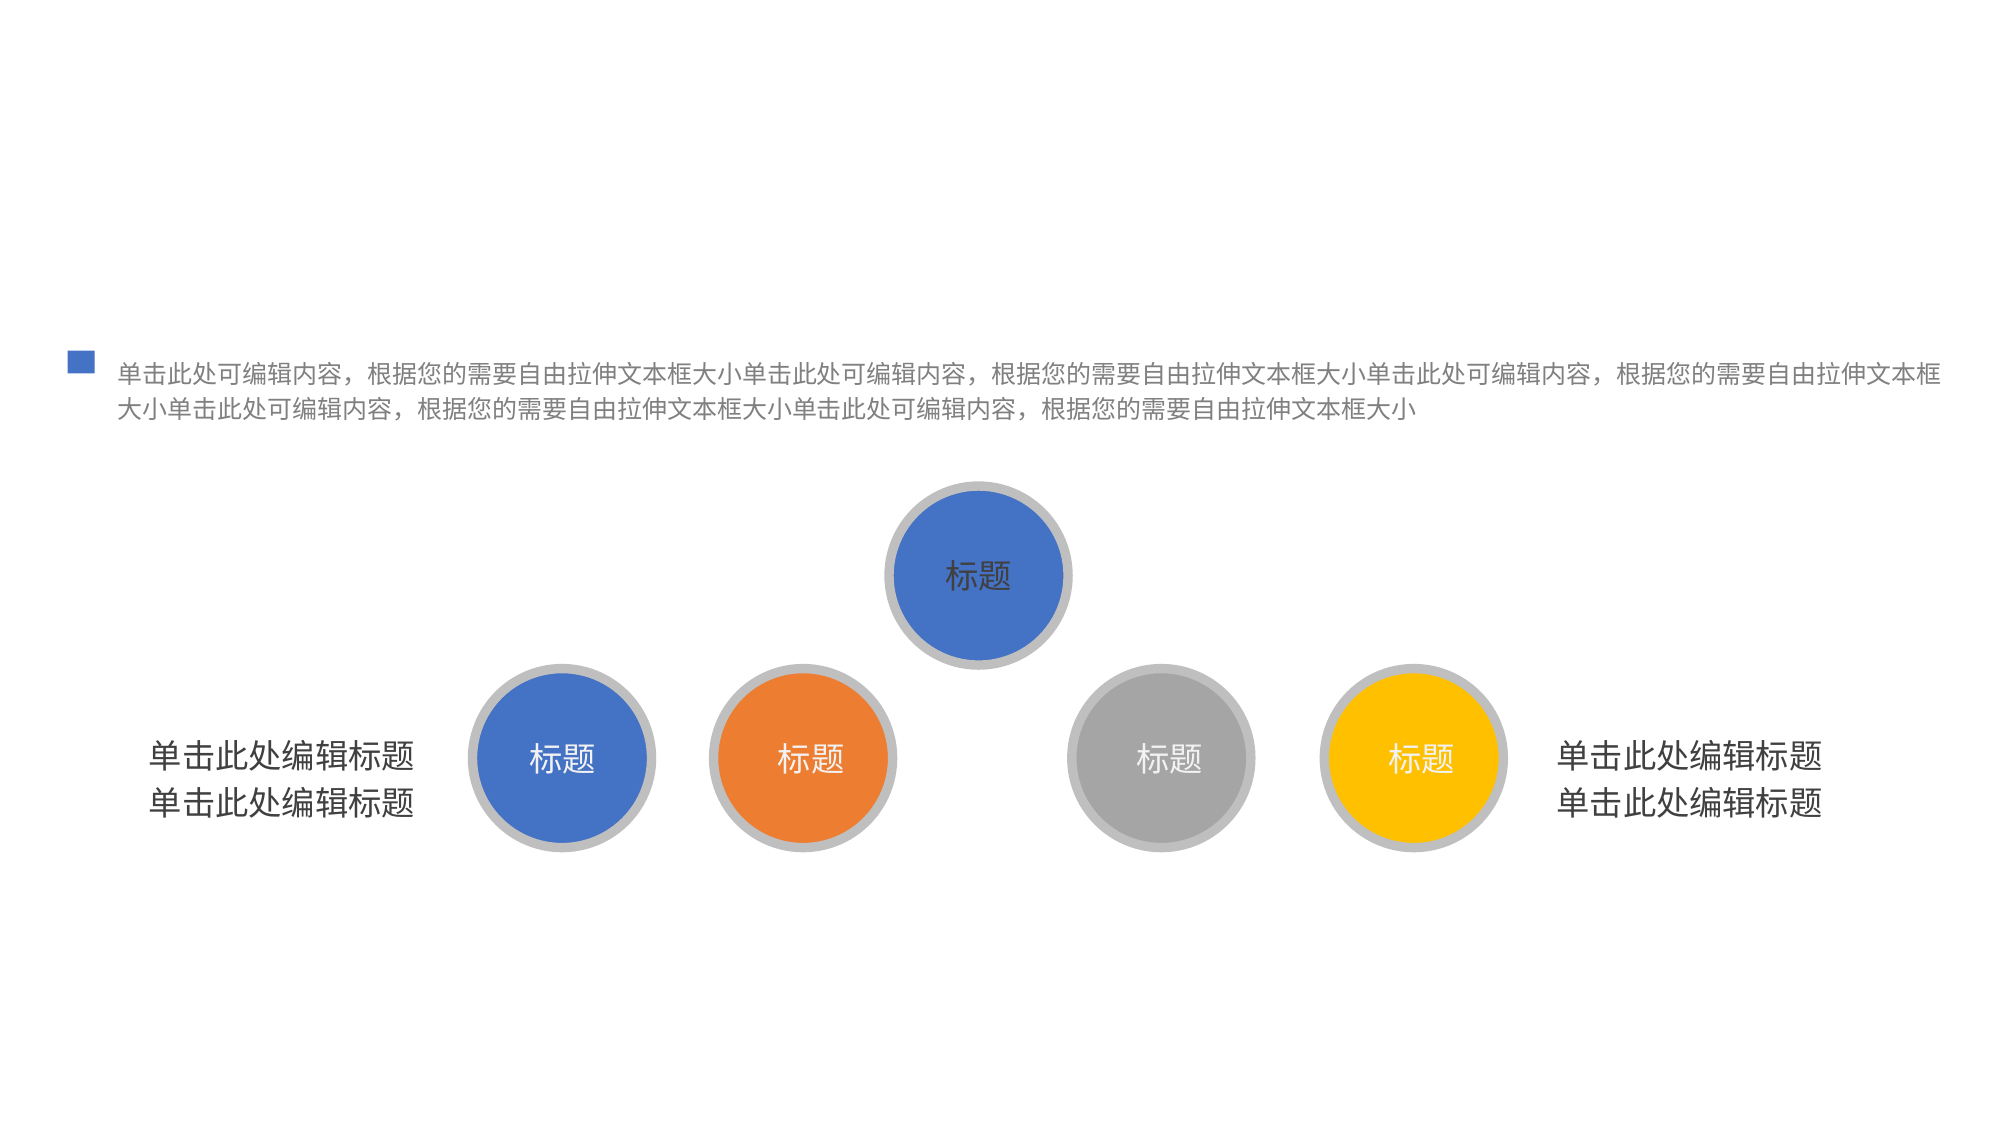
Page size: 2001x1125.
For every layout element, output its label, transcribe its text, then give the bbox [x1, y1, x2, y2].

text_box 标题 [889, 571, 1069, 666]
text_box 标题 [1324, 668, 1504, 848]
text_box 标题 [713, 668, 893, 848]
text_box 单击此处编辑标题 单击此处编辑标题 [1541, 727, 1953, 830]
text_box 单击此处编辑标题 单击此处编辑标题 [133, 727, 481, 830]
text_box 标题 [472, 668, 652, 848]
text_box [67, 350, 96, 374]
text_box 标题 [1071, 668, 1251, 848]
text_box 单击此处可编辑内容，根据您的需要自由拉伸文本框大小单击此处可编辑内容，根据您的需要自由拉伸文本框大小单击此处可编辑内容，根据您的需要自由拉伸文本框 大小单击此处可编辑内容，根据您的需要自由拉伸文本框大小单击此处可编辑内容，根据您的需要自由拉伸文本框大小 [102, 351, 1959, 571]
